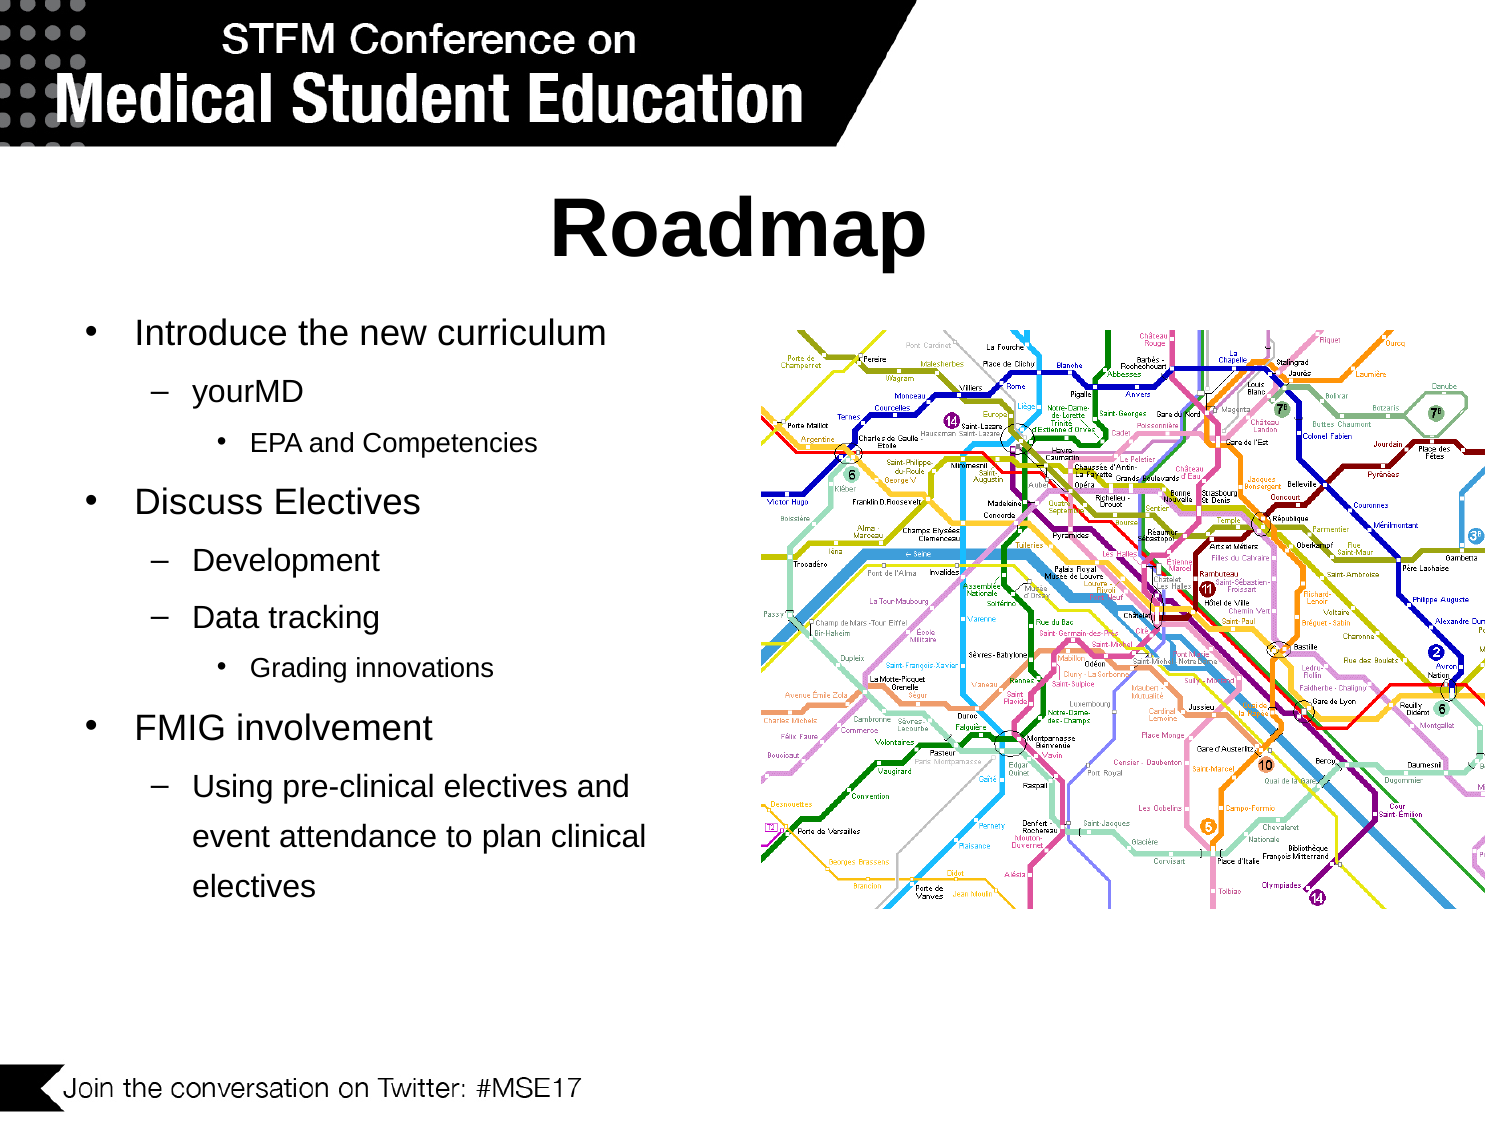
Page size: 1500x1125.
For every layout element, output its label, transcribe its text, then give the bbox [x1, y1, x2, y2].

picture [0, 0, 1500, 1125]
list Introduce the new curriculum yourMD EPA and Competencies Discuss Electives Development Data tracking Grading innovations FMIG involvement Using pre-clinical electives and event attendance to plan clinical electives [69, 288, 1342, 919]
title Roadmap [133, 129, 1370, 317]
